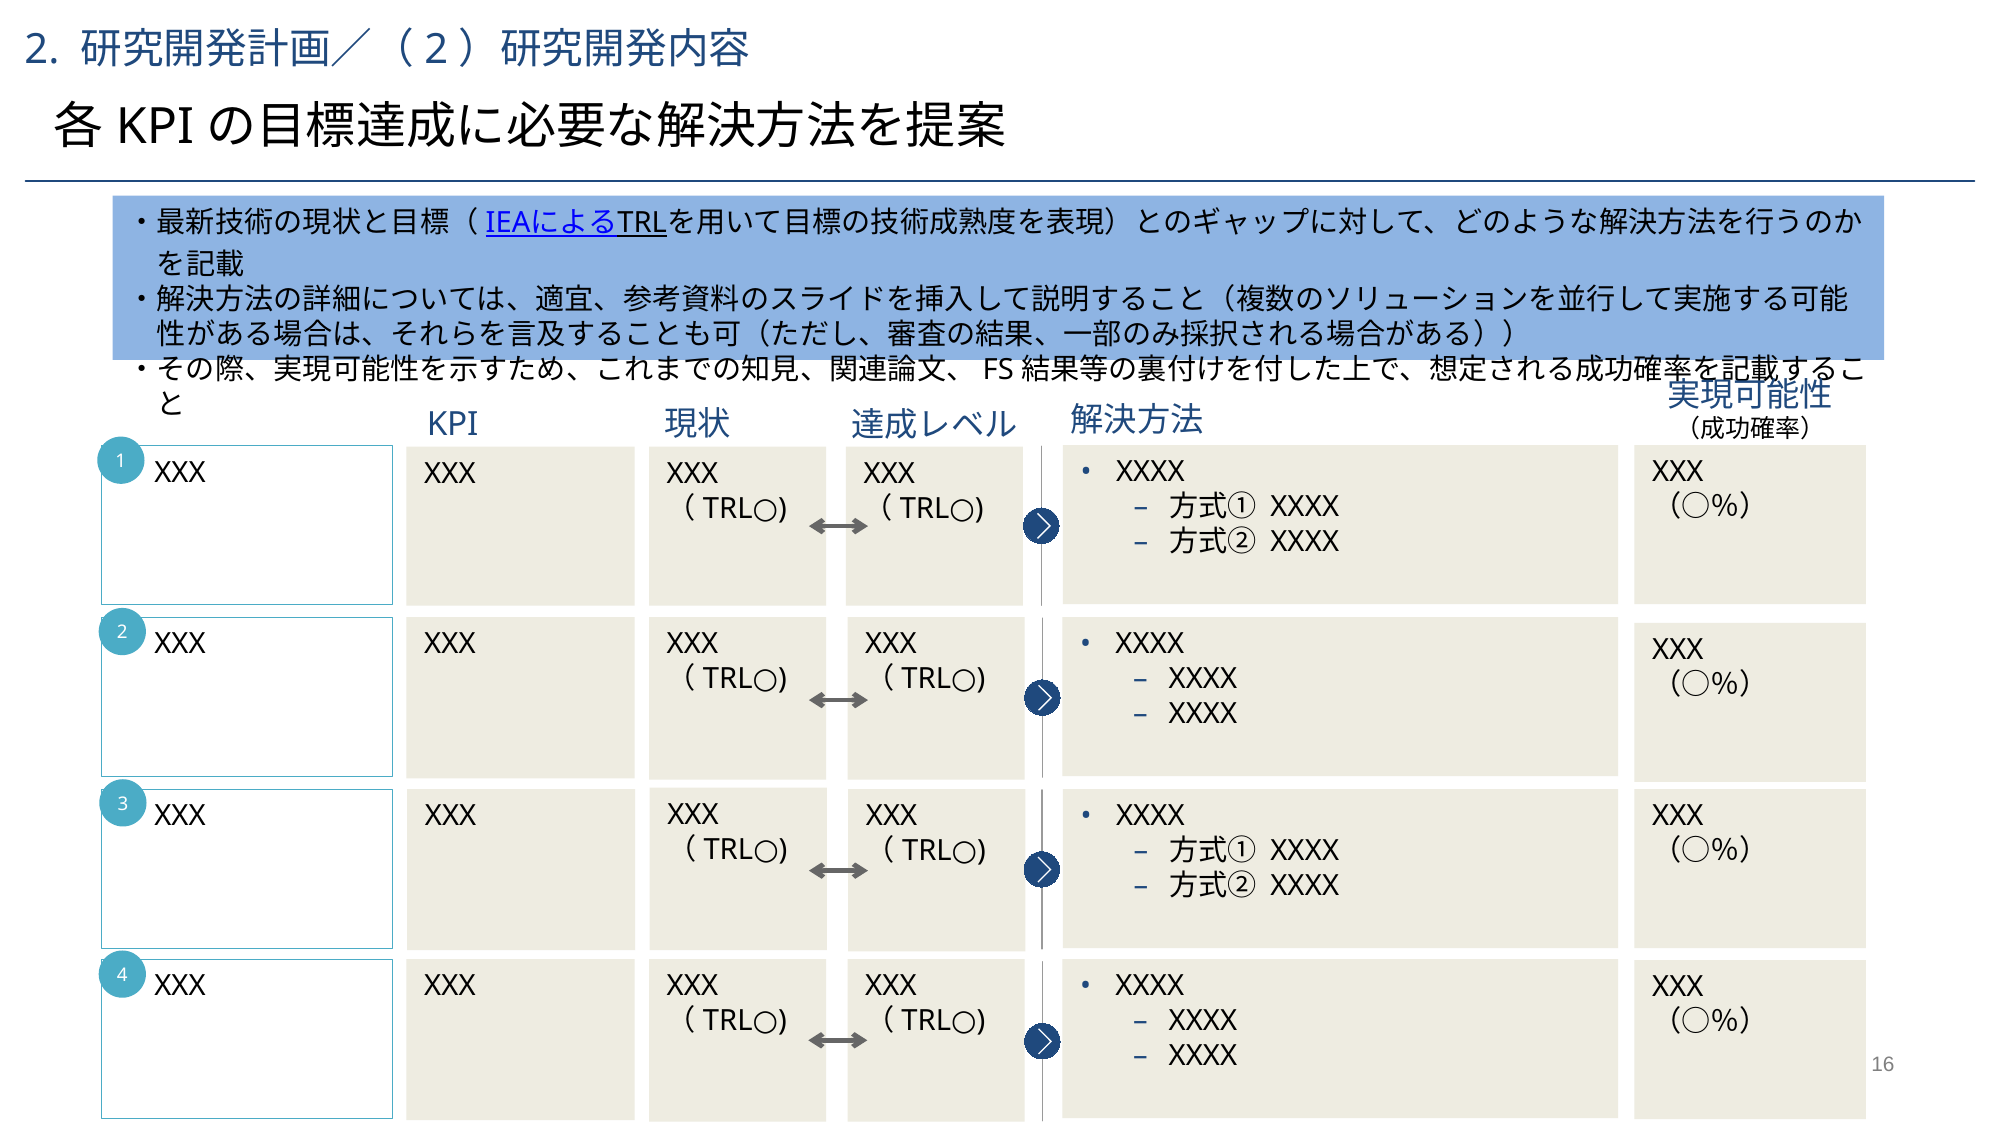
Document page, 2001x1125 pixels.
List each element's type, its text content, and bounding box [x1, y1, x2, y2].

text_box XXX （TRL○) [649, 959, 827, 1122]
text_box XXX [406, 617, 635, 779]
text_box 2. 研究開発計画／（2）研究開発内容 [24, 28, 1818, 74]
text_box XXX （TRL○) [649, 787, 827, 951]
text_box 各KPIの目標達成に必要な解決方法を提案 [53, 100, 1899, 155]
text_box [1023, 446, 1060, 606]
text_box XXX [407, 789, 636, 951]
text_box XXX [406, 959, 635, 1121]
text_box XXX （TRL○) [649, 446, 827, 606]
text_box XXXX XXXX XXXX [1062, 617, 1619, 777]
text_box XXX [101, 445, 393, 605]
text_box 3 [98, 778, 148, 828]
text_box XXX （TRL○) [848, 789, 1026, 952]
text_box 4 [97, 949, 147, 999]
text_box XXX （TRL○) [845, 446, 1023, 606]
text_box 現状 [649, 394, 746, 446]
text_box 実現可能性 （成功確率） [1652, 365, 1849, 445]
text_box 2 [97, 607, 147, 657]
text_box XXX （○％） [1634, 789, 1866, 949]
text_box KPI [412, 394, 494, 446]
text_box XXX （TRL○) [847, 617, 1025, 780]
text_box XXX （○％） [1634, 960, 1866, 1120]
text_box 達成レベル [836, 395, 1033, 451]
text_box XXXX 方式① XXXX 方式② XXXX [1062, 789, 1619, 949]
text_box XXX （○％） [1634, 622, 1866, 782]
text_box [1024, 961, 1061, 1121]
text_box XXX [101, 789, 393, 949]
text_box ・最新技術の現状と目標（IEAによるTRLを用いて目標の技術成熟度を表現）とのギャップに対して、どのような解決方法を行うのかを記載 ・解決方法の詳細については、適宜、参考資料のスライドを挿入して説明すること（複数のソリューションを並行して実施する可能性がある場合は、それらを言及することも可（ただし、審査の結果、一部のみ採択される場合がある）） ・その際、実現可能性を示すため、これまでの知見、関連論文、FS結果等の裏付けを付した上で、想定される成功確率を記載すること [112, 195, 1885, 361]
text_box XXX [101, 617, 393, 777]
text_box XXX （TRL○) [649, 617, 827, 780]
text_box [1024, 617, 1061, 778]
text_box XXX （TRL○) [847, 959, 1025, 1122]
text_box XXX [406, 446, 635, 606]
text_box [1023, 789, 1060, 950]
text_box 解決方法 [1056, 391, 1219, 446]
text_box XXXX XXXX XXXX [1062, 959, 1619, 1119]
text_box XXXX 方式① XXXX 方式② XXXX [1062, 445, 1619, 605]
text_box XXX （○％） [1634, 445, 1866, 605]
text_box XXX [101, 959, 393, 1119]
text_box 1 [96, 435, 146, 485]
